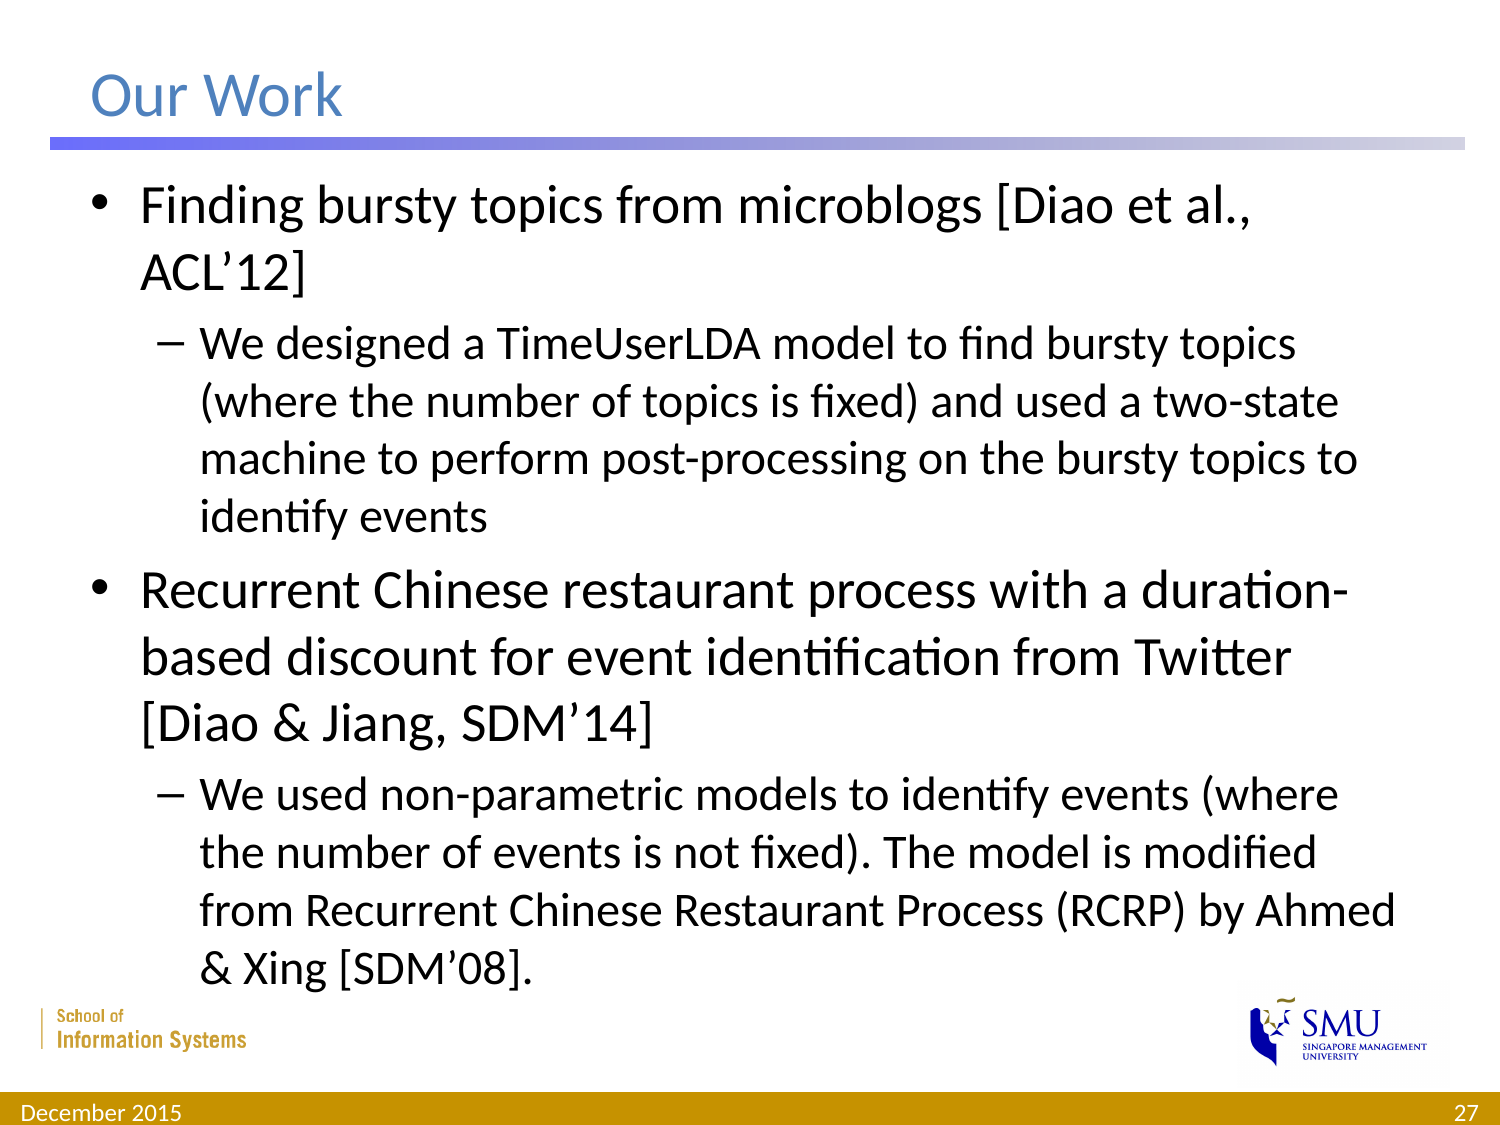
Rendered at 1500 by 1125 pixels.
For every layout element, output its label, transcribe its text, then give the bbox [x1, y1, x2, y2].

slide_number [5, 1094, 356, 1125]
picture [1237, 980, 1450, 1088]
picture [24, 1000, 252, 1060]
list Finding bursty topics from microblogs [Diao et al., ACL’12] We designed a TimeUserLDA model to find bursty topics (where the number of topics is fixed) and used a two-state machine to perform post-processing on the bursty topics to identify events Recurrent Chinese restaurant process with a duration-based discount for event identification from Twitter [Diao & Jiang, SDM’14] We used non-parametric models to identify events (where the number of events is not fixed). The model is modified from Recurrent Chinese Restaurant Process (RCRP) by Ahmed & Xing [SDM’08]. [75, 160, 1425, 1005]
title Our Work [75, 45, 1425, 138]
slide_number 27 [1144, 1094, 1495, 1125]
